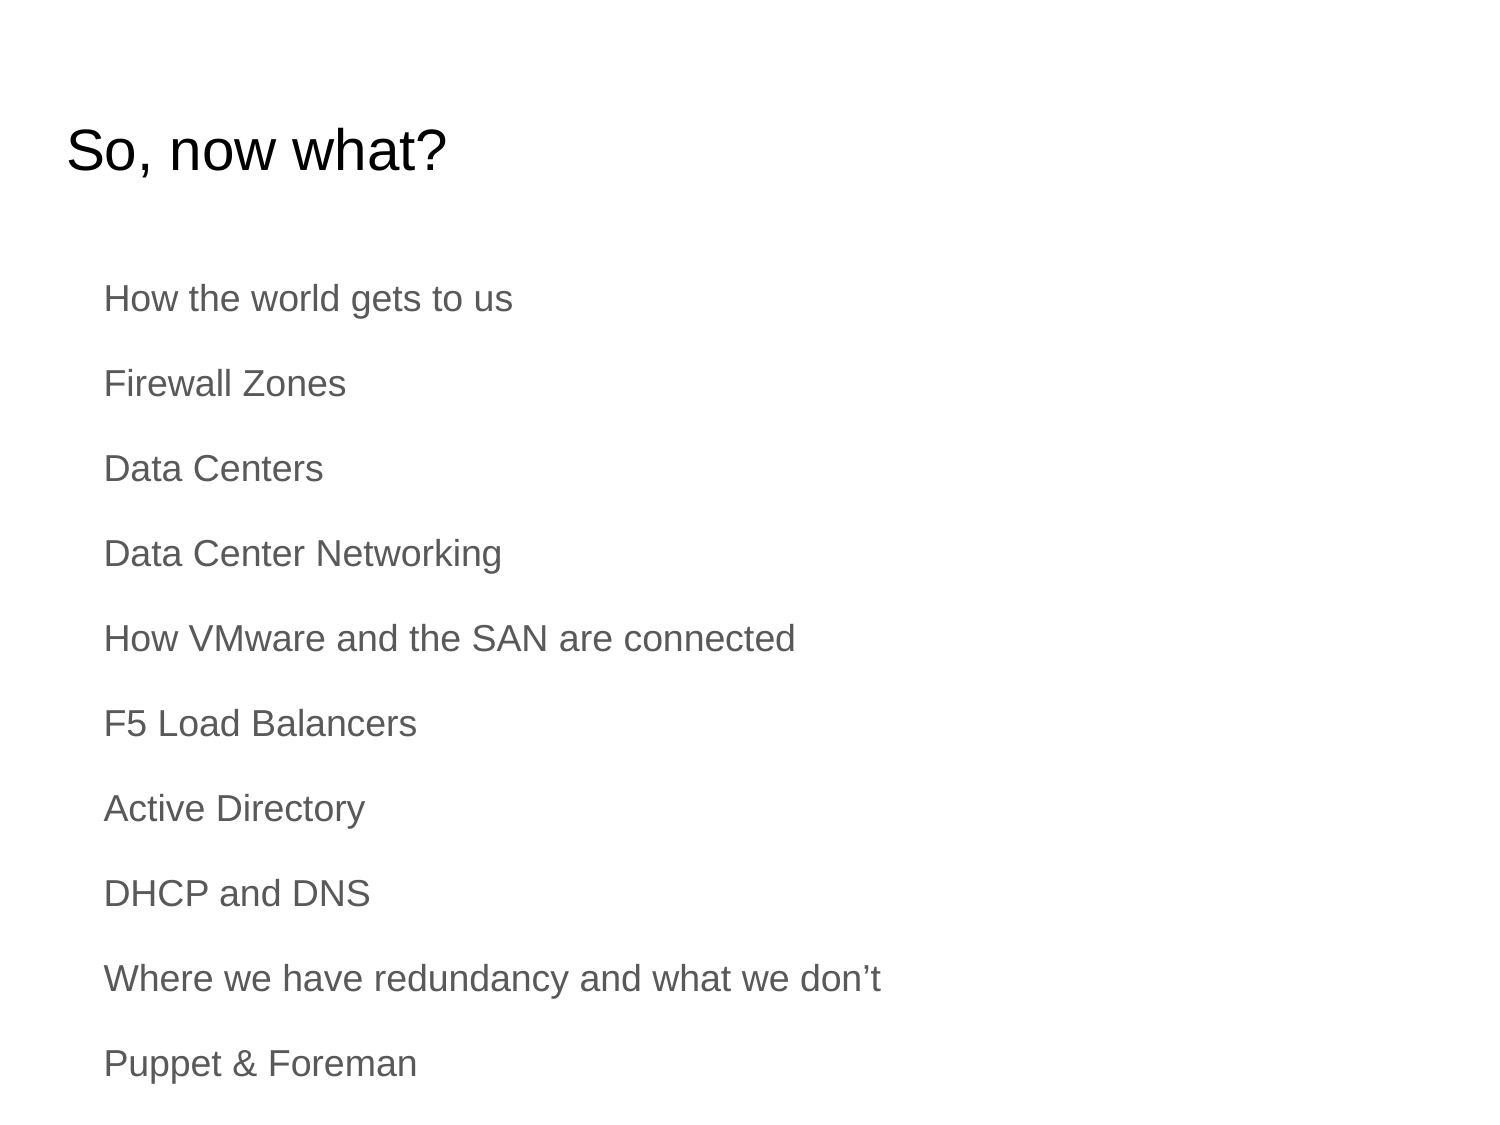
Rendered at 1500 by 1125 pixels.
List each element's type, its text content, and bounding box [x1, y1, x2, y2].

list How the world gets to us Firewall Zones Data Centers Data Center Networking How VMware and the SAN are connected F5 Load Balancers Active Directory DHCP and DNS Where we have redundancy and what we don’t Puppet & Foreman Slack [51, 252, 1449, 1000]
title So, now what? [51, 97, 1449, 223]
